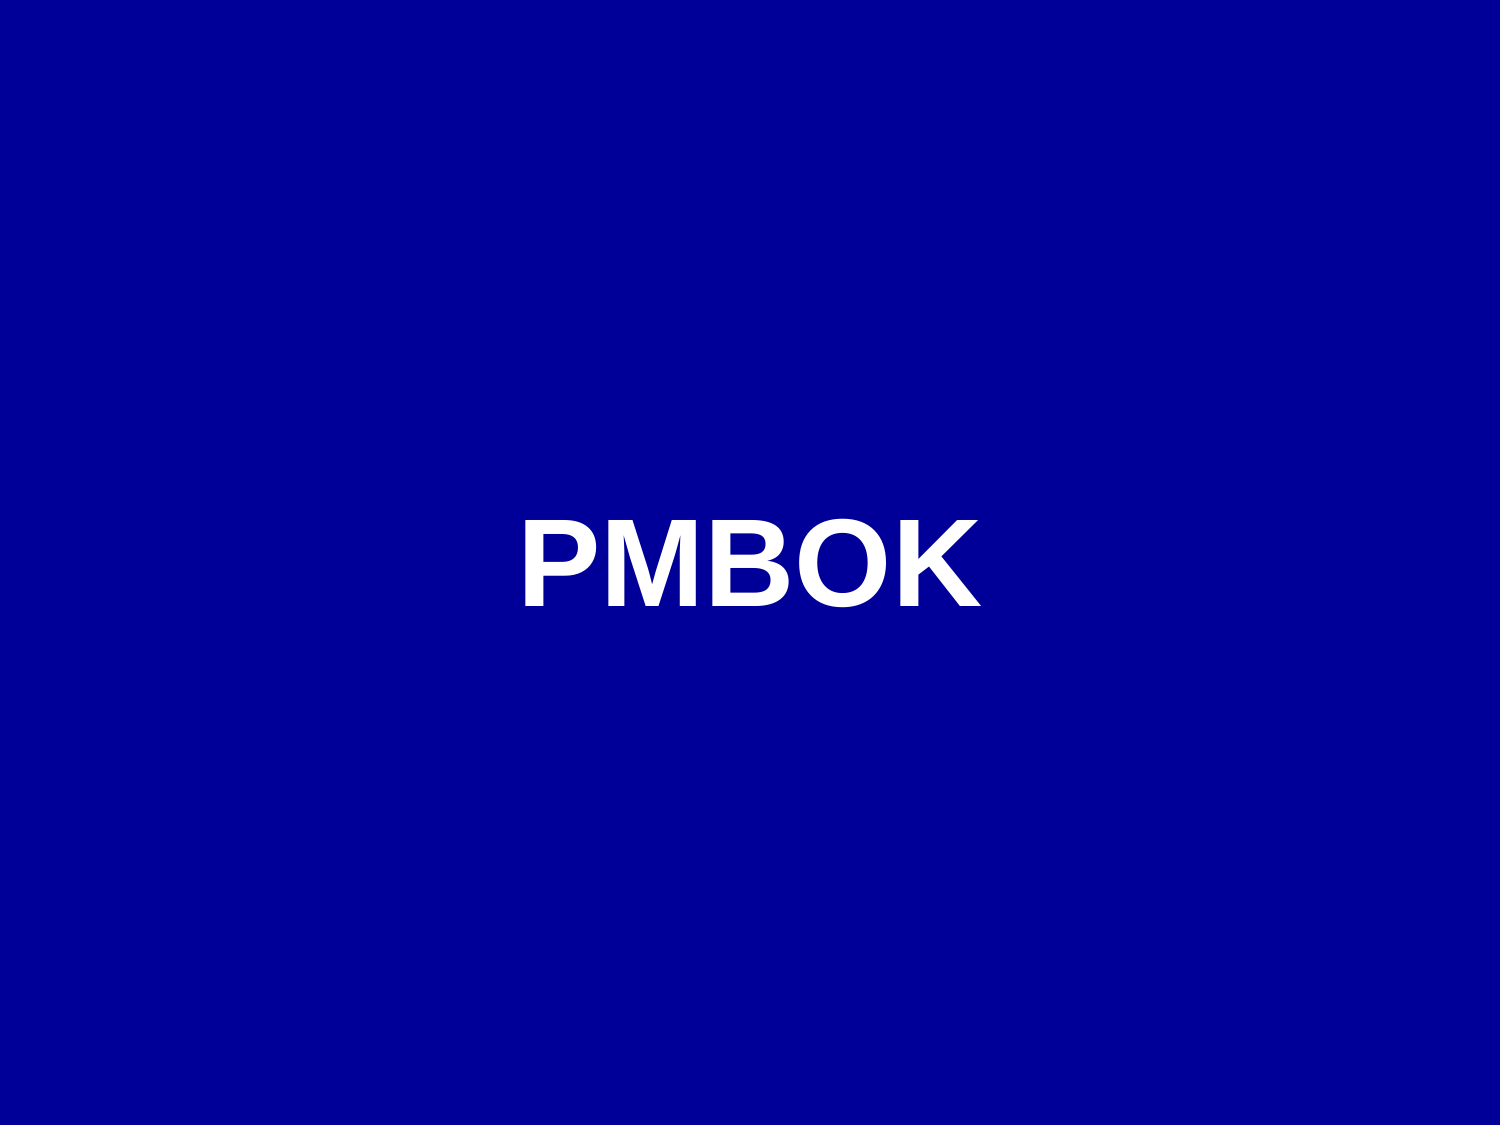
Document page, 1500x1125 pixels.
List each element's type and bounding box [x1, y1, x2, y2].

text_box [0, 0, 1475, 1100]
